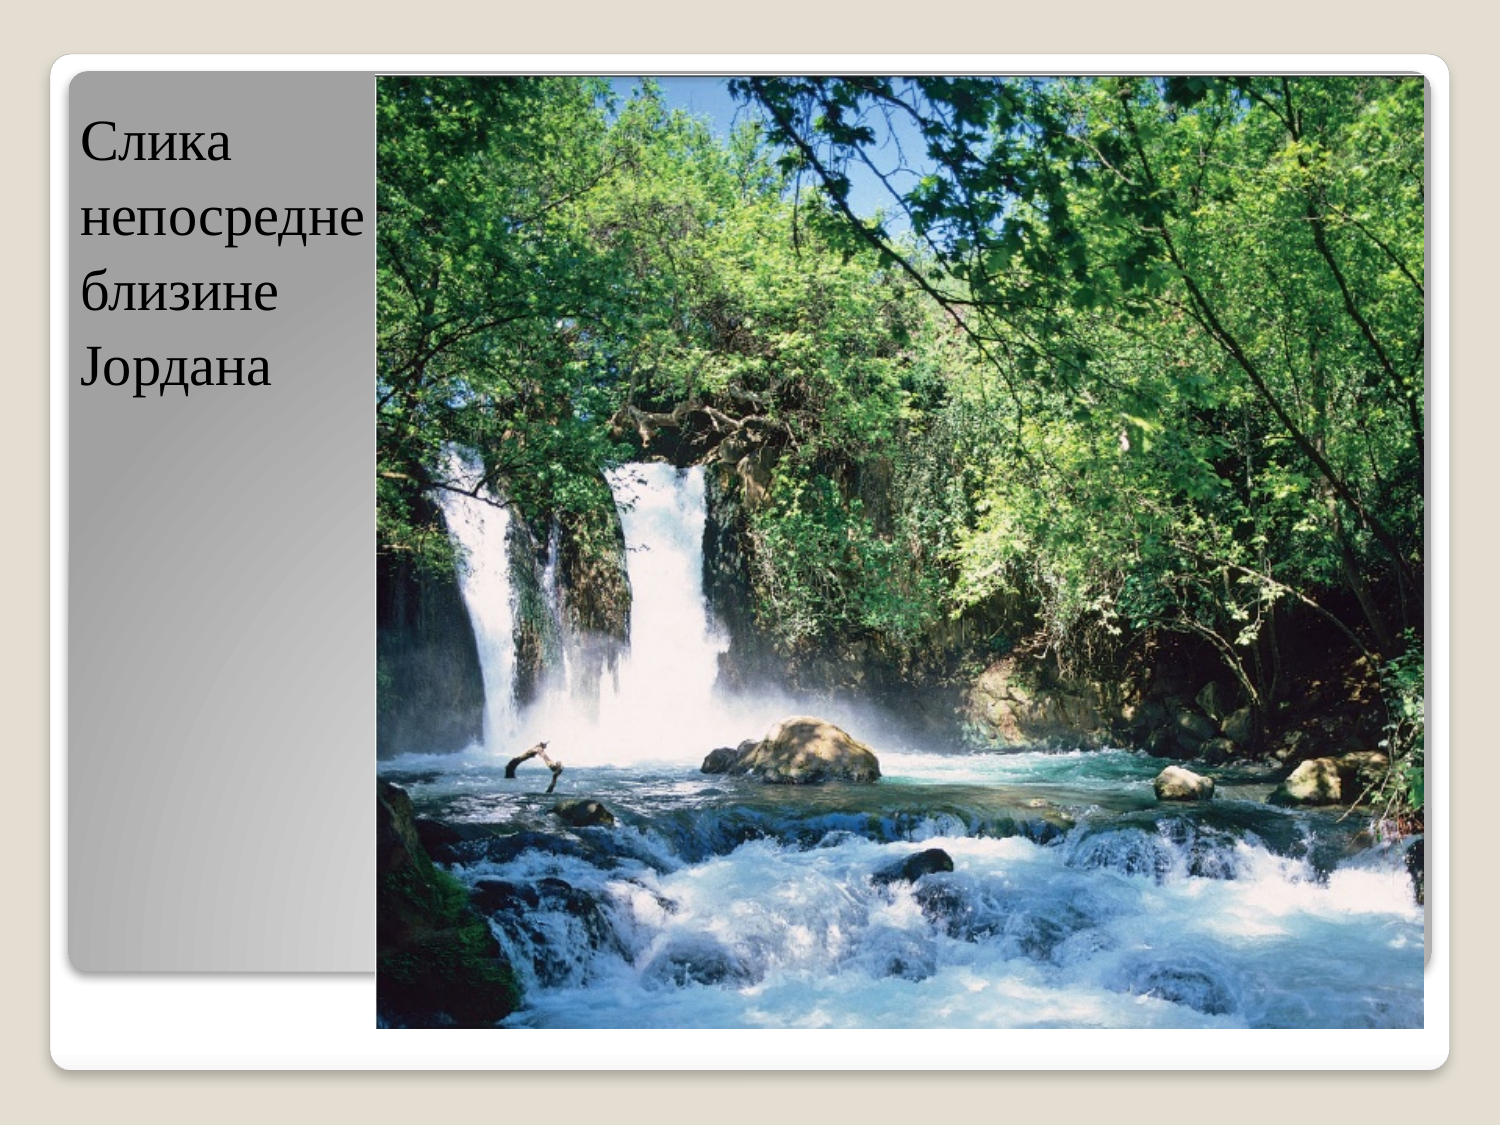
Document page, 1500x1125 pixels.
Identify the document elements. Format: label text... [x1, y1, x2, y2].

list Слика непосредне близине Јордана [50, 87, 367, 775]
picture [374, 74, 1424, 1029]
